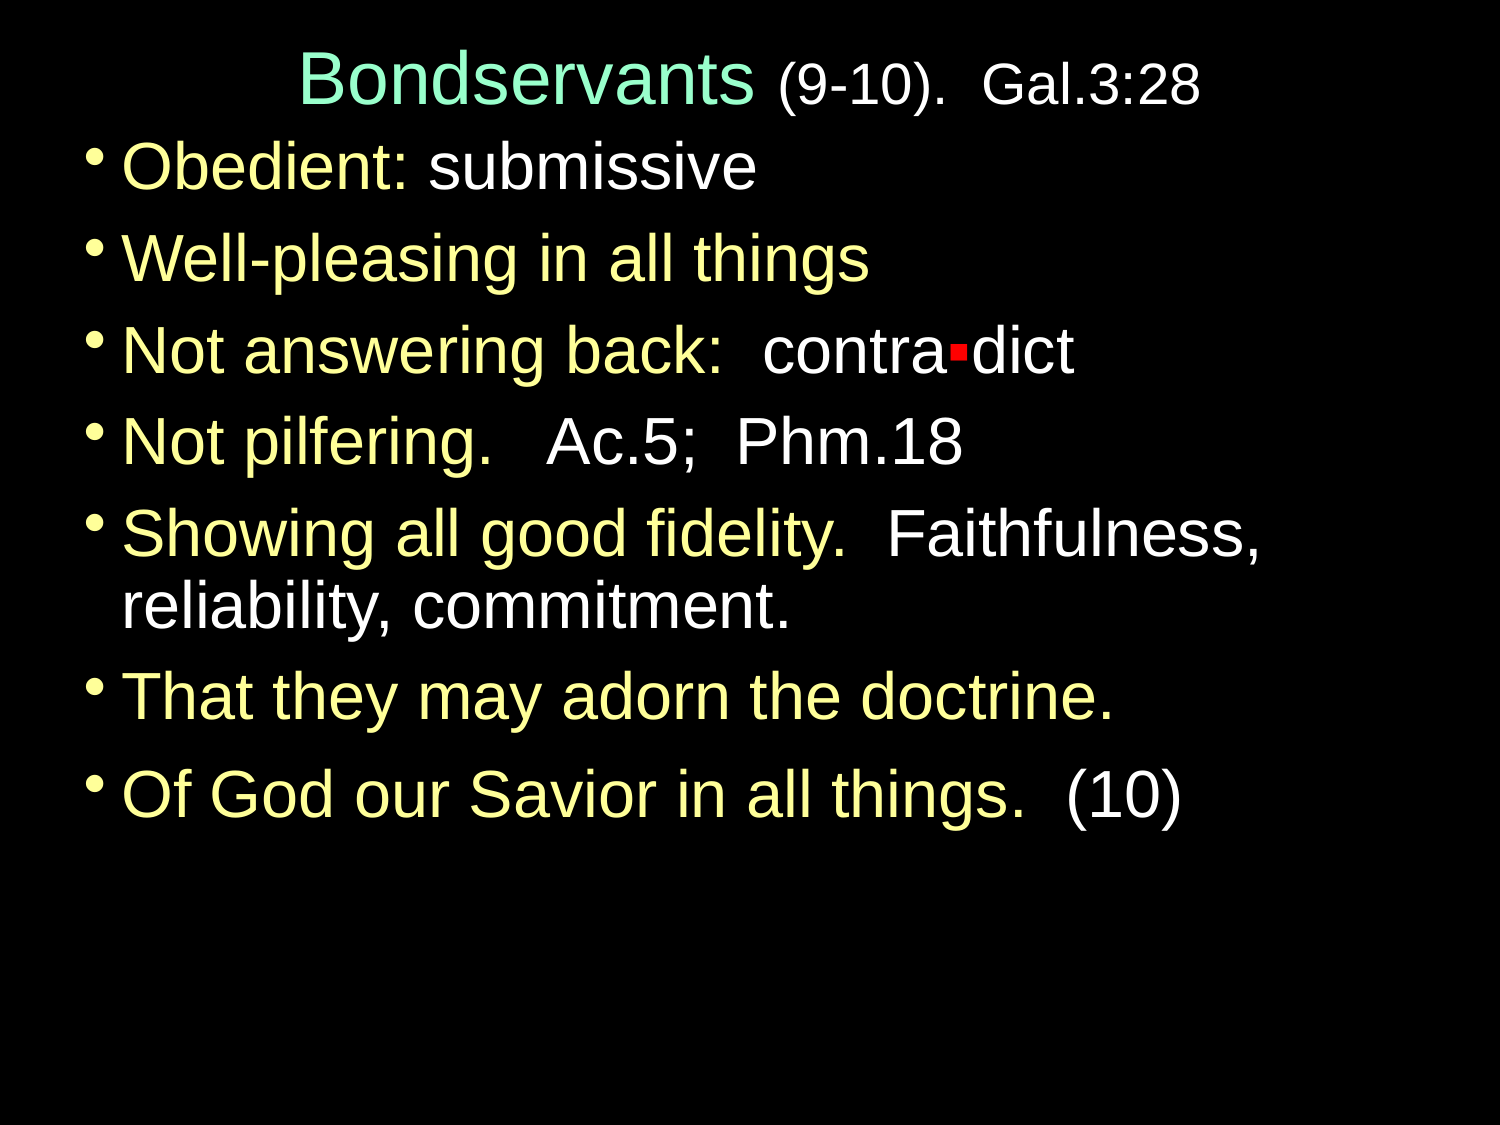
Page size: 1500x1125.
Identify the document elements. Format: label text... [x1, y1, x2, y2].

title Bondservants (9-10). Gal.3:28 [75, 12, 1425, 125]
list Obedient: submissive Well-pleasing in all things Not answering back: contra▪dict Not pilfering. Ac.5; Phm.18 Showing all good fidelity. Faithfulness, reliability, commitment. That they may adorn the doctrine. Of God our Savior in all things. (10) [68, 125, 1432, 1075]
